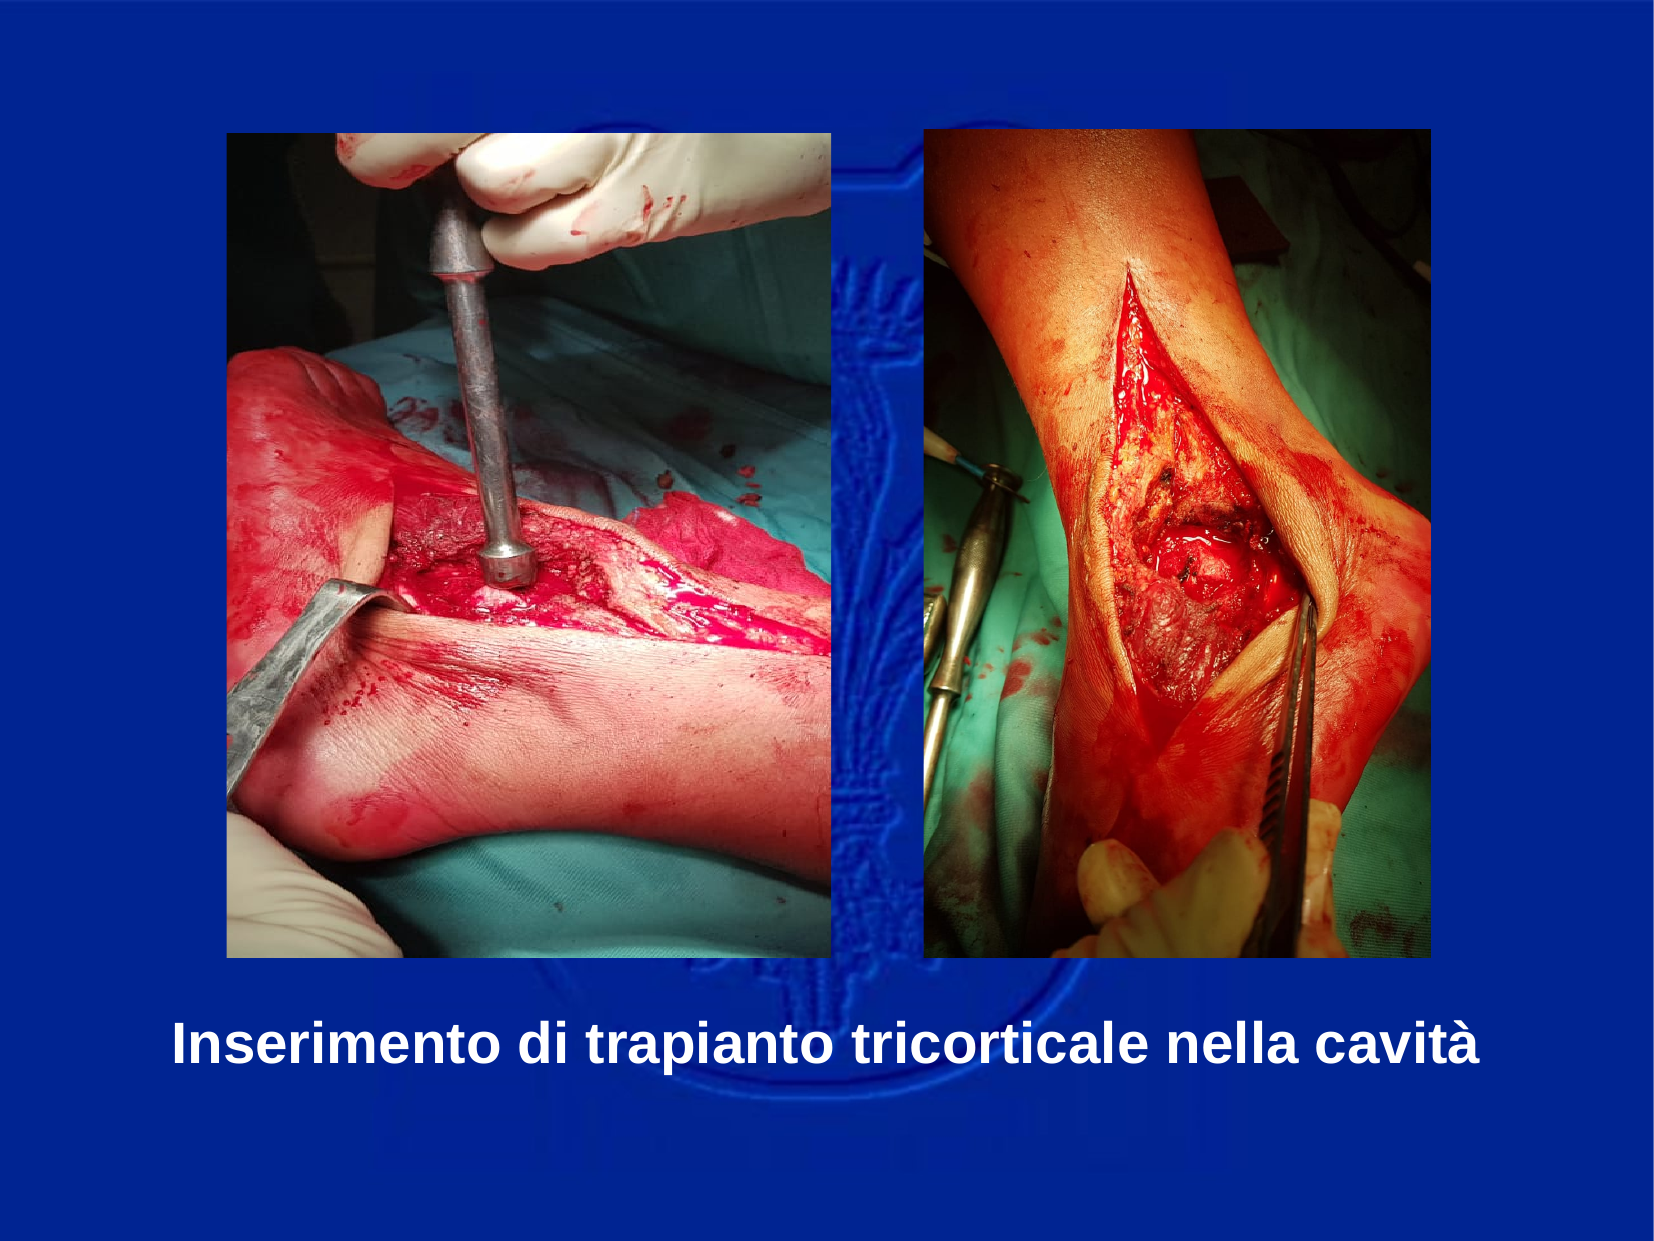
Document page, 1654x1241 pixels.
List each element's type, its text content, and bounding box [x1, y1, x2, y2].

text_box Inserimento di trapianto tricorticale nella cavità [156, 998, 1497, 1083]
picture [0, 0, 1654, 1241]
